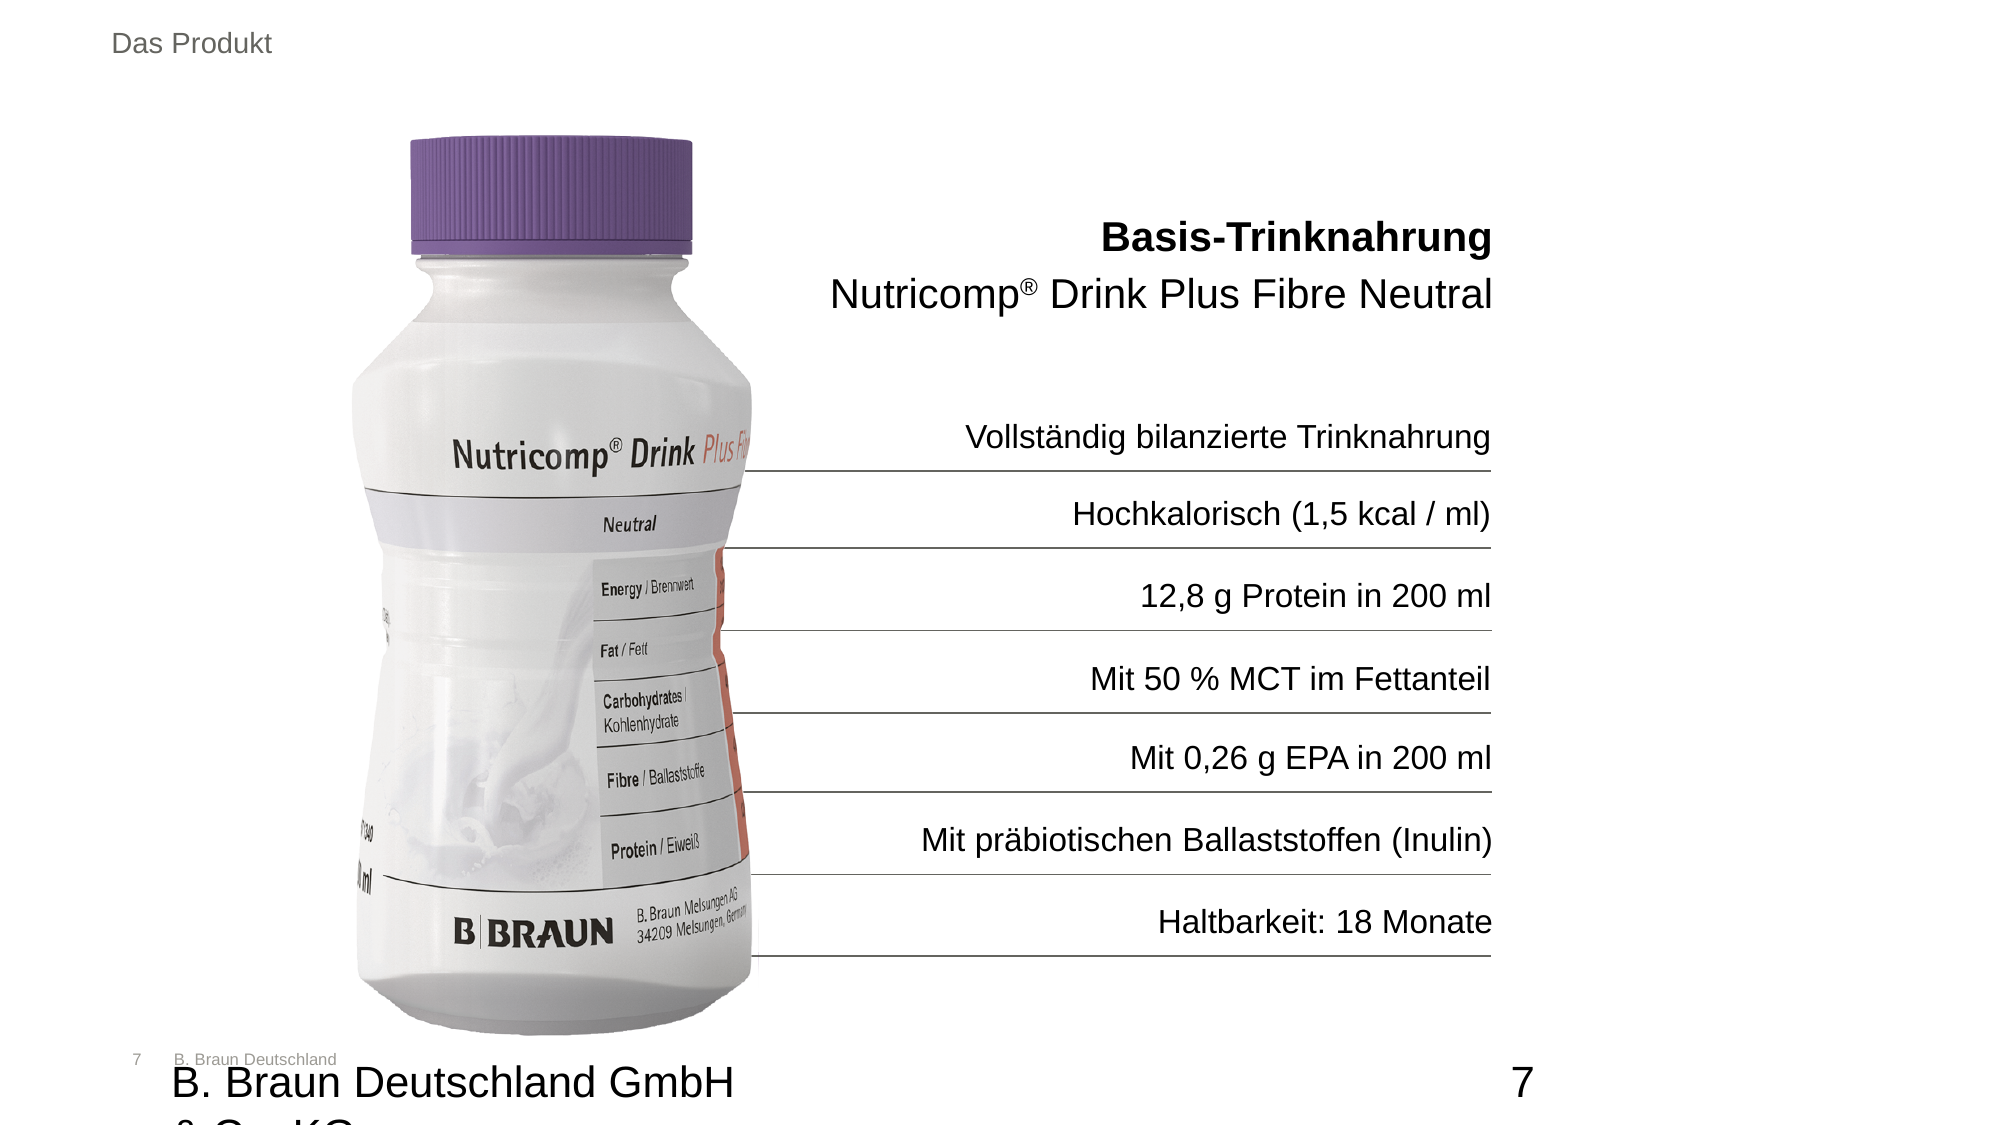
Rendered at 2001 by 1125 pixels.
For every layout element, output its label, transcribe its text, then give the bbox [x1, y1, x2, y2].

text_box Das Produkt [88, 17, 1851, 67]
text_box Hochkalorisch (1,5 kcal / ml) [965, 491, 1492, 545]
text_box 12,8 g Protein in 200 ml [966, 574, 1492, 628]
text_box Mit präbiotischen Ballaststoffen (Inulin) [912, 818, 1493, 872]
title Basis-Trinknahrung Nutricomp® Drink Plus Fibre Neutral [829, 174, 1494, 317]
text_box Vollständig bilanzierte Trinknahrung [965, 414, 1513, 468]
text_box Mit 0,26 g EPA in 200 ml [966, 735, 1492, 789]
footer B. Braun Deutschland GmbH & Co. KG [156, 1046, 270, 1100]
text_box Mit 50 % MCT im Fettanteil [965, 656, 1492, 710]
slide_number 7 [1495, 1046, 1963, 1100]
text_box Haltbarkeit: 18 Monate [912, 899, 1493, 953]
picture [275, 50, 824, 1110]
